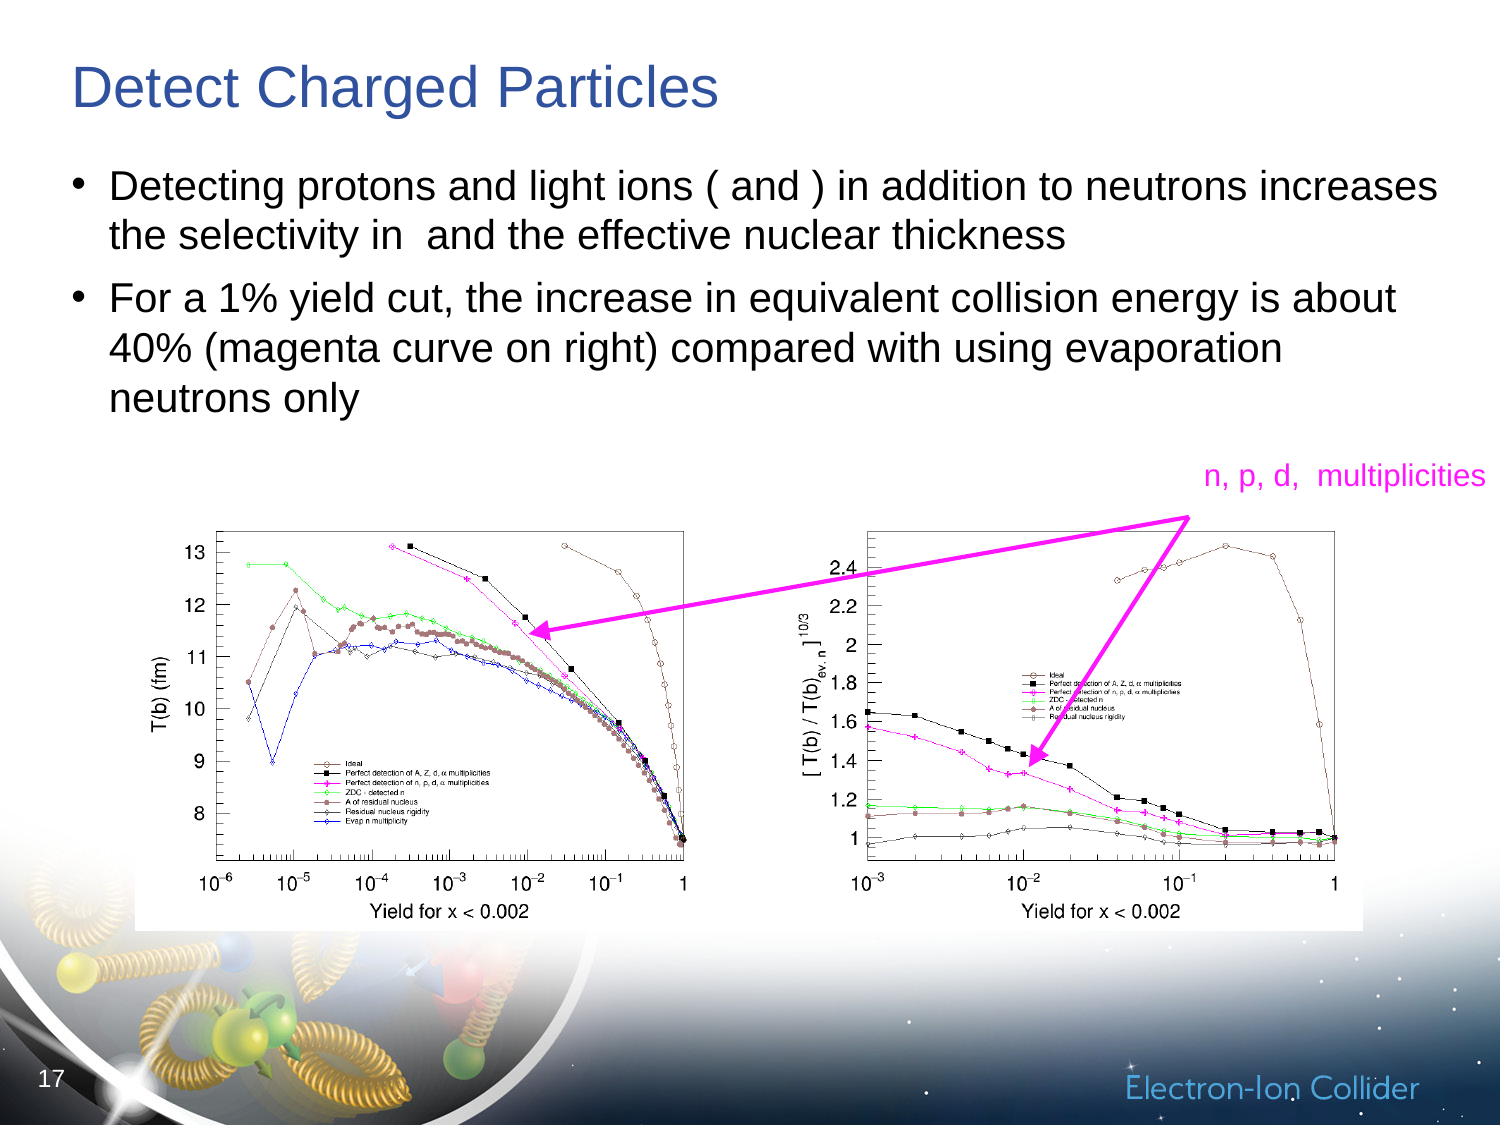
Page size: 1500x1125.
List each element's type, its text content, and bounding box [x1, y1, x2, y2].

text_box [1028, 516, 1189, 768]
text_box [528, 516, 1028, 634]
slide_number 17 [0, 1047, 104, 1108]
title Detect Charged Particles [56, 26, 1492, 151]
picture [0, 0, 1500, 1125]
